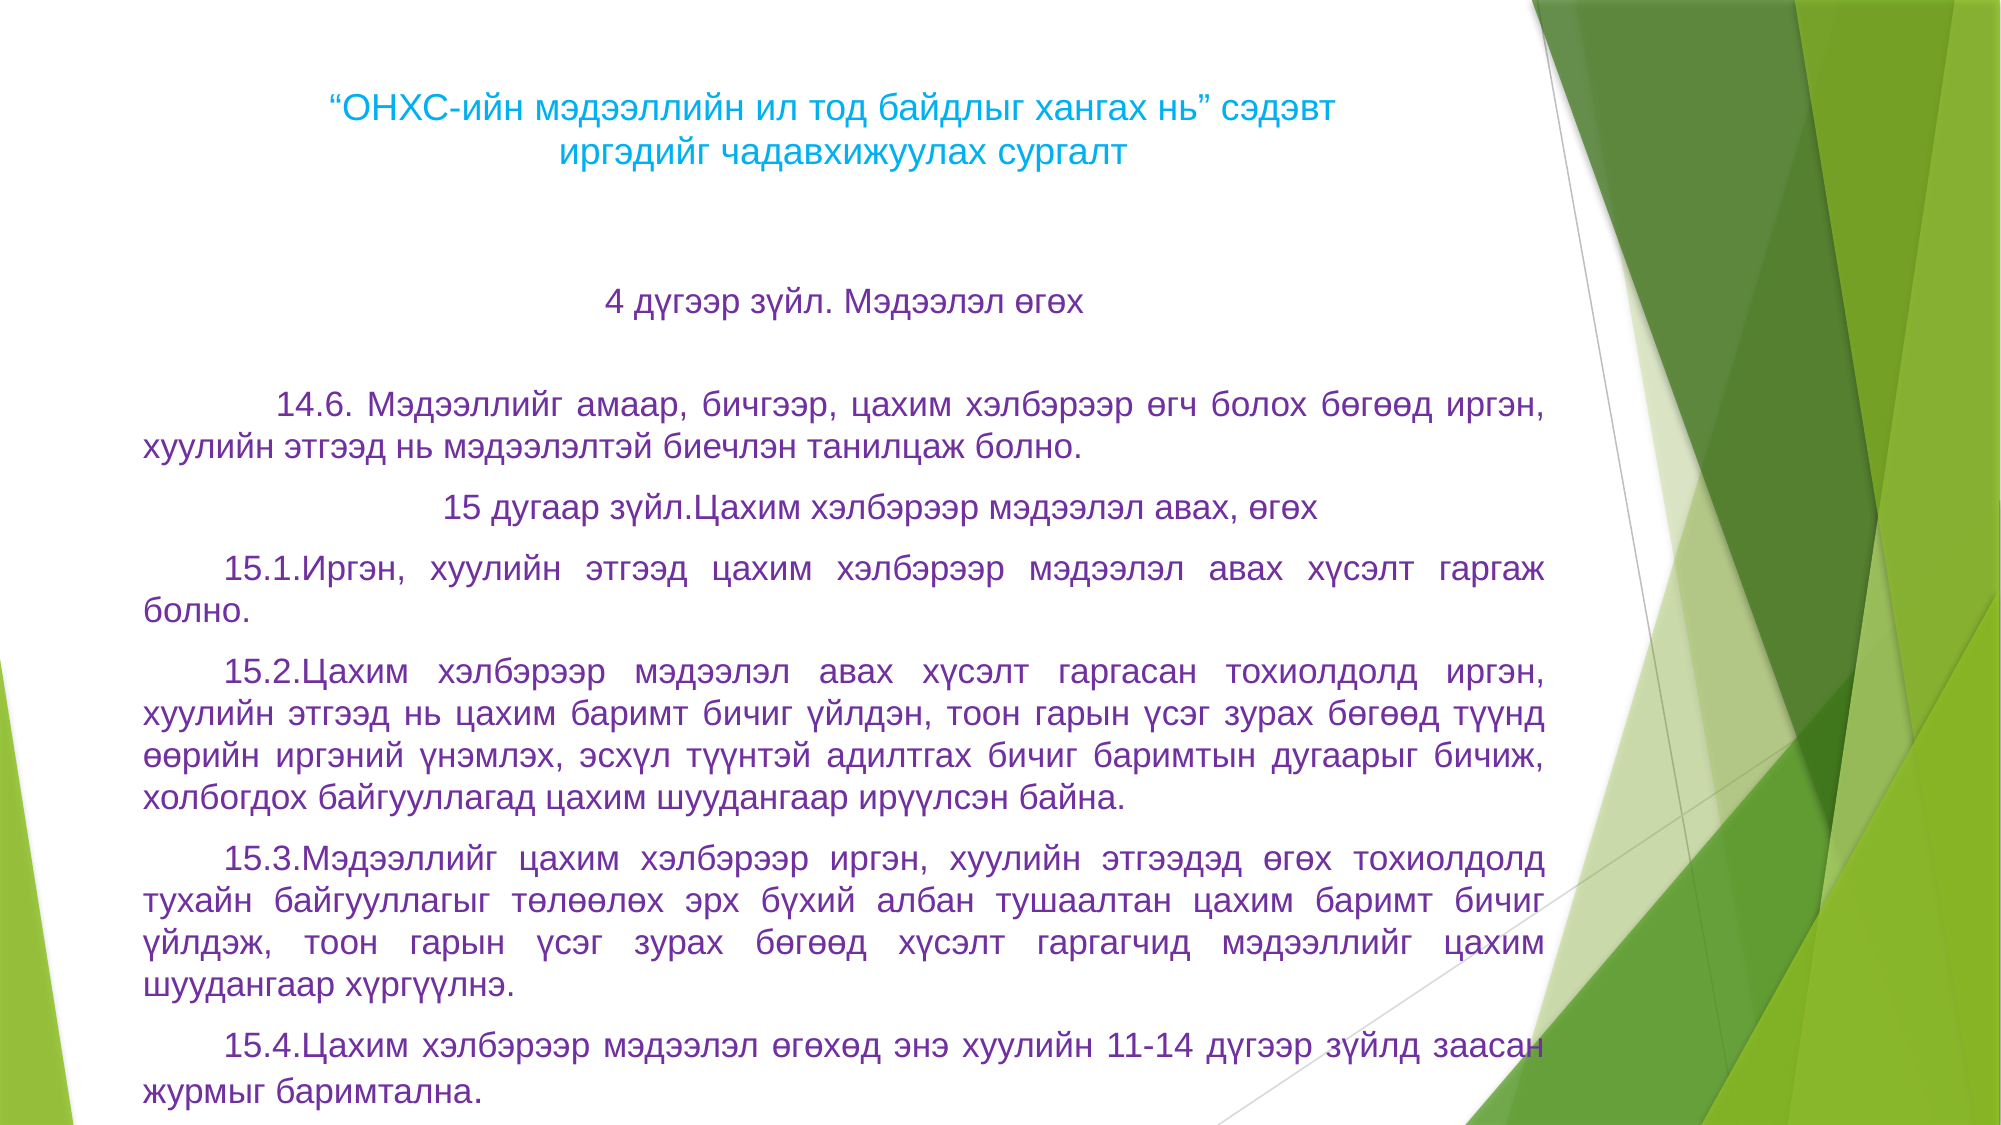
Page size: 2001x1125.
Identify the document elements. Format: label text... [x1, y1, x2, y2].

list 4 дүгээр зүйл. Мэдээлэл өгөх 14.6. Мэдээллийг амаар, бичгээр, цахим хэлбэрээр өгч болох бөгөөд иргэн, хуулийн этгээд нь мэдээлэлтэй биечлэн танилцаж болно. 15 дугаар зүйл.Цахим хэлбэрээр мэдээлэл авах, өгөх 15.1.Иргэн, хуулийн этгээд цахим хэлбэрээр мэдээлэл авах хүсэлт гаргаж болно. 15.2.Цахим хэлбэрээр мэдээлэл авах хүсэлт гаргасан тохиолдолд иргэн, хуулийн этгээд нь цахим баримт бичиг үйлдэн, тоон гарын үсэг зурах бөгөөд түүнд өөрийн иргэний үнэмлэх, эсхүл түүнтэй адилтгах бичиг баримтын дугаарыг бичиж, холбогдох байгууллагад цахим шуудангаар ирүүлсэн байна. 15.3.Мэдээллийг цахим хэлбэрээр иргэн, хуулийн этгээдэд өгөх тохиолдолд тухайн байгууллагыг төлөөлөх эрх бүхий албан тушаалтан цахим баримт бичиг үйлдэж, тоон гарын үсэг зурах бөгөөд хүсэлт гаргагчид мэдээллийг цахим шуудангаар хүргүүлнэ. 15.4.Цахим хэлбэрээр мэдээлэл өгөхөд энэ хуулийн 11-14 дүгээр зүйлд заасан журмыг баримтална. [127, 271, 1562, 1125]
title “ОНХС-ийн мэдээллийн ил тод байдлыг хангах нь” сэдэвт иргэдийг чадавхижуулах сургалт [125, 75, 1562, 186]
